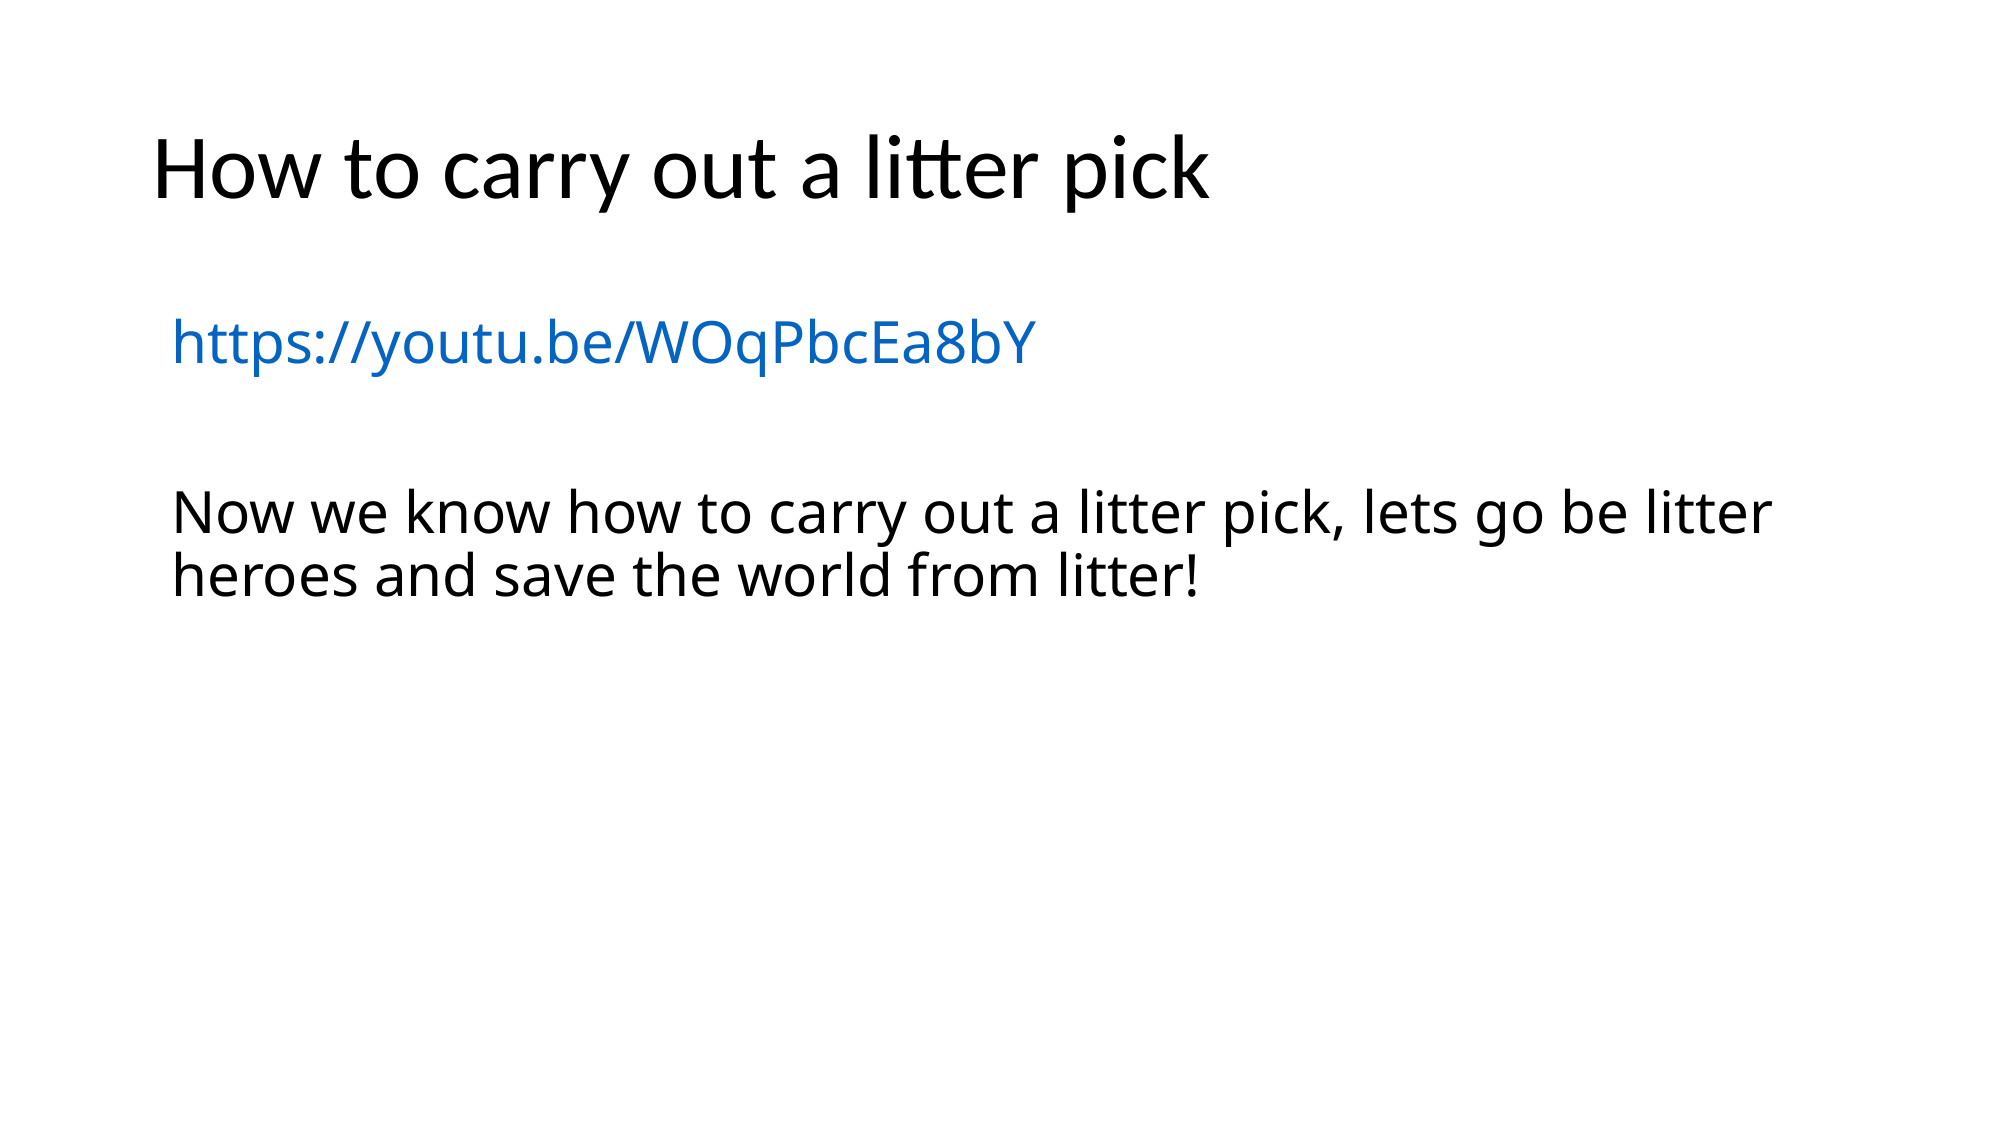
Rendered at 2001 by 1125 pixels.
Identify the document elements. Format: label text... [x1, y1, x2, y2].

title How to carry out a litter pick [137, 59, 1863, 278]
list https://youtu.be/WOqPbcEa8bY Now we know how to carry out a litter pick, lets go be litter heroes and save the world from litter! [137, 299, 1863, 1014]
